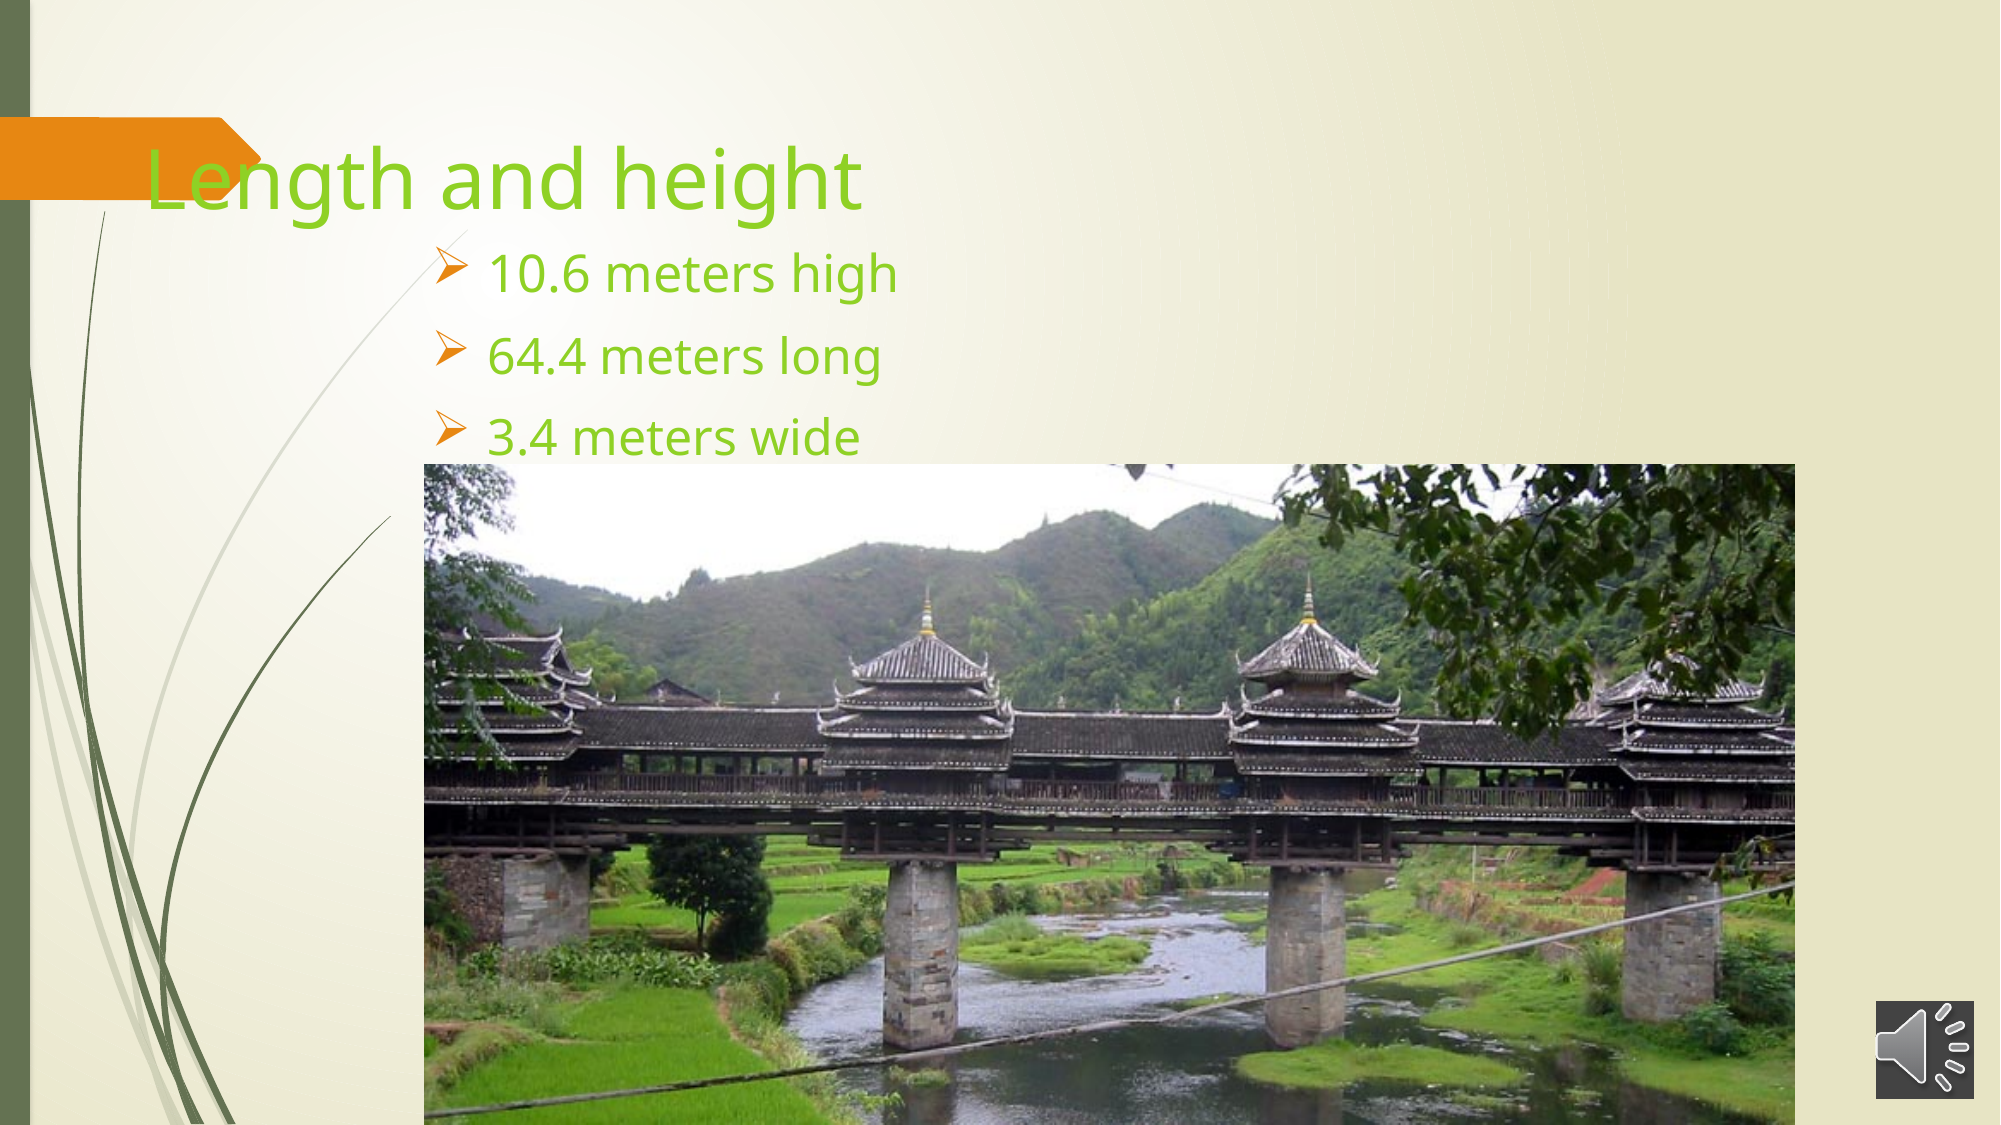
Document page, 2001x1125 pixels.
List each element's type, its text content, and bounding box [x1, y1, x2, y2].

title Length and height [128, 73, 1018, 234]
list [424, 464, 1795, 1125]
list 10.6 meters high 64.4 meters long 3.4 meters wide [416, 233, 1203, 933]
picture [1874, 999, 1976, 1101]
